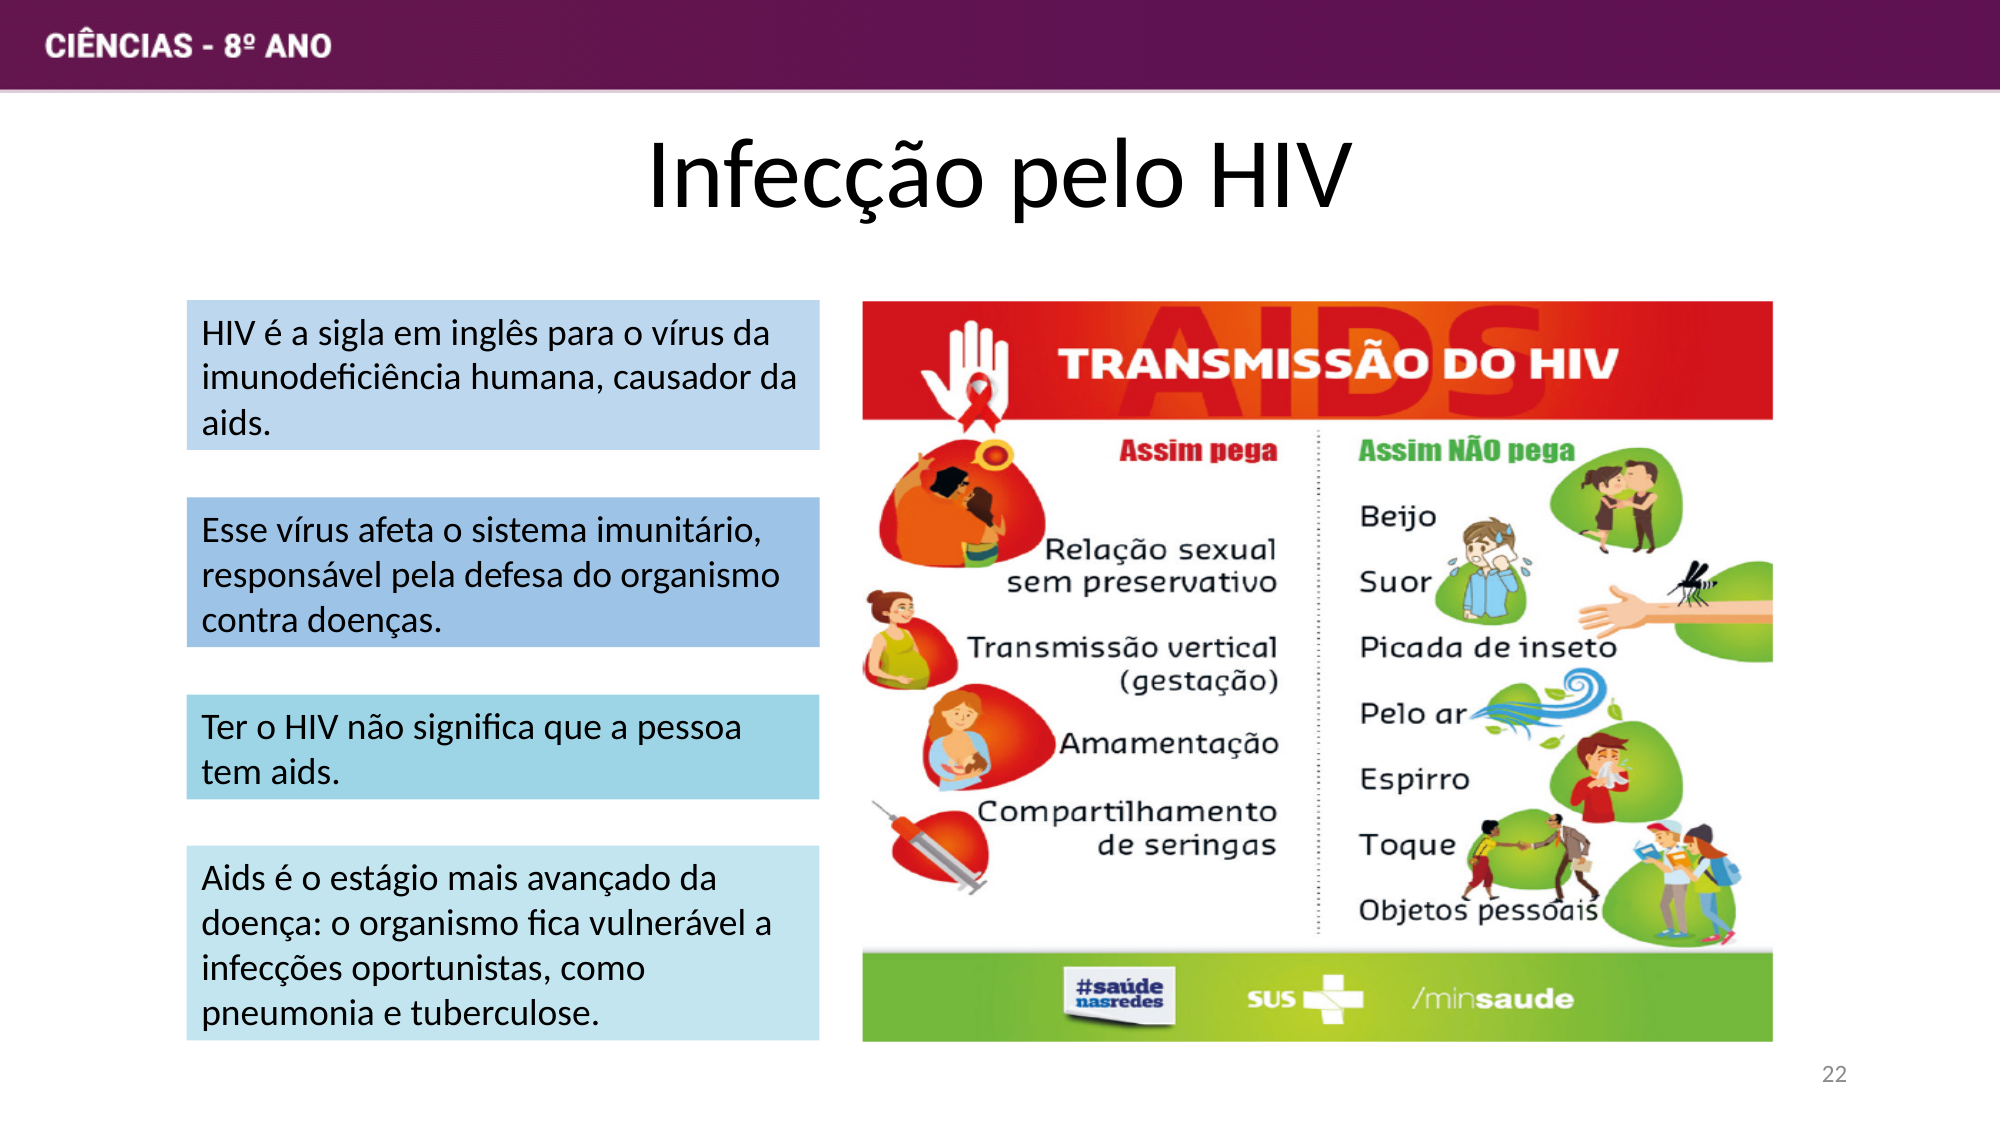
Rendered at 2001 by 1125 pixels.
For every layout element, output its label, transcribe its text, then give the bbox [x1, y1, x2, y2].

text_box Ter o HIV não significa que a pessoa tem aids. [186, 694, 820, 800]
text_box Aids é o estágio mais avançado da doença: o organismo fica vulnerável a infecções oportunistas, como pneumonia e tuberculose. [186, 845, 820, 1041]
text_box Infecção pelo HIV [0, 114, 2000, 277]
slide_number 22 [1412, 1042, 1863, 1103]
text_box HIV é a sigla em inglês para o vírus da imunodeficiência humana, causador da aids. [186, 300, 820, 450]
picture [0, 0, 2000, 93]
text_box Esse vírus afeta o sistema imunitário, responsável pela defesa do organismo contra doenças. [186, 497, 820, 648]
picture [860, 299, 1776, 1043]
